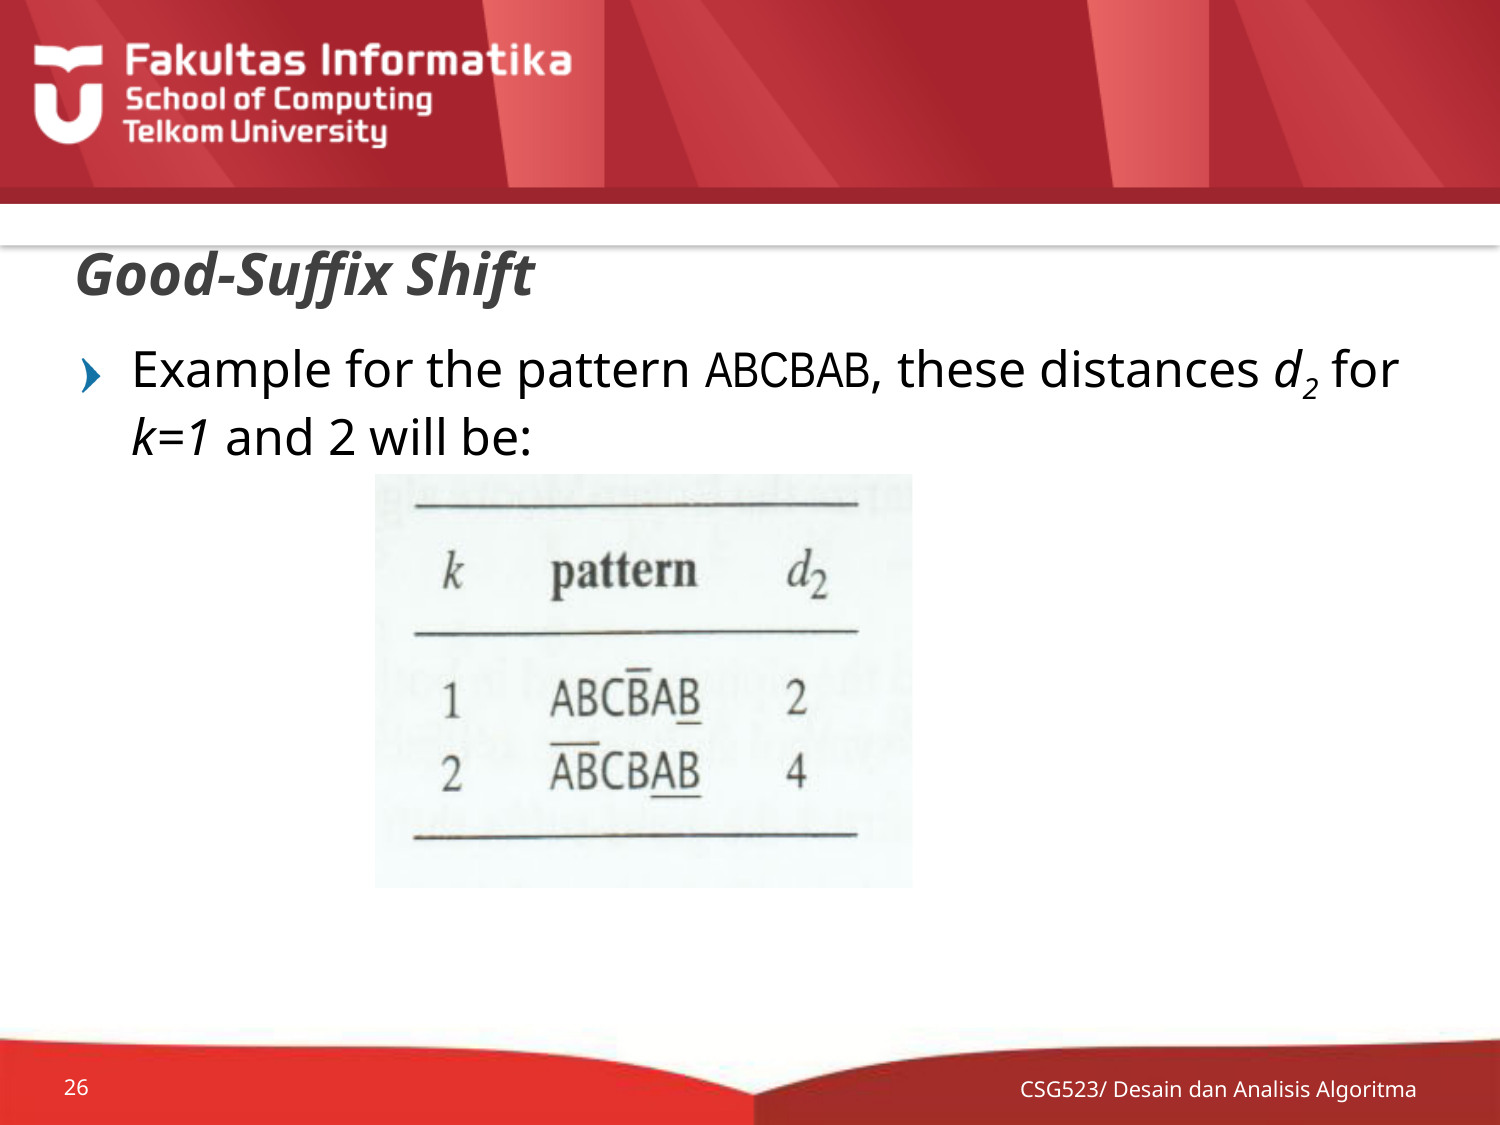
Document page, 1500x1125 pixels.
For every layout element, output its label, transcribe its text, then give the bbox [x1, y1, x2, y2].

picture [374, 474, 913, 888]
picture [75, 347, 104, 395]
title Good-Suffix Shift [59, 219, 1426, 325]
picture [0, 0, 1500, 203]
list Example for the pattern ABCBAB, these distances d2 for k=1 and 2 will be: [60, 329, 1426, 990]
picture [0, 1024, 1500, 1125]
slide_number 26 [63, 1058, 123, 1119]
list CSG523/ Desain dan Analisis Algoritma [888, 1058, 1433, 1119]
